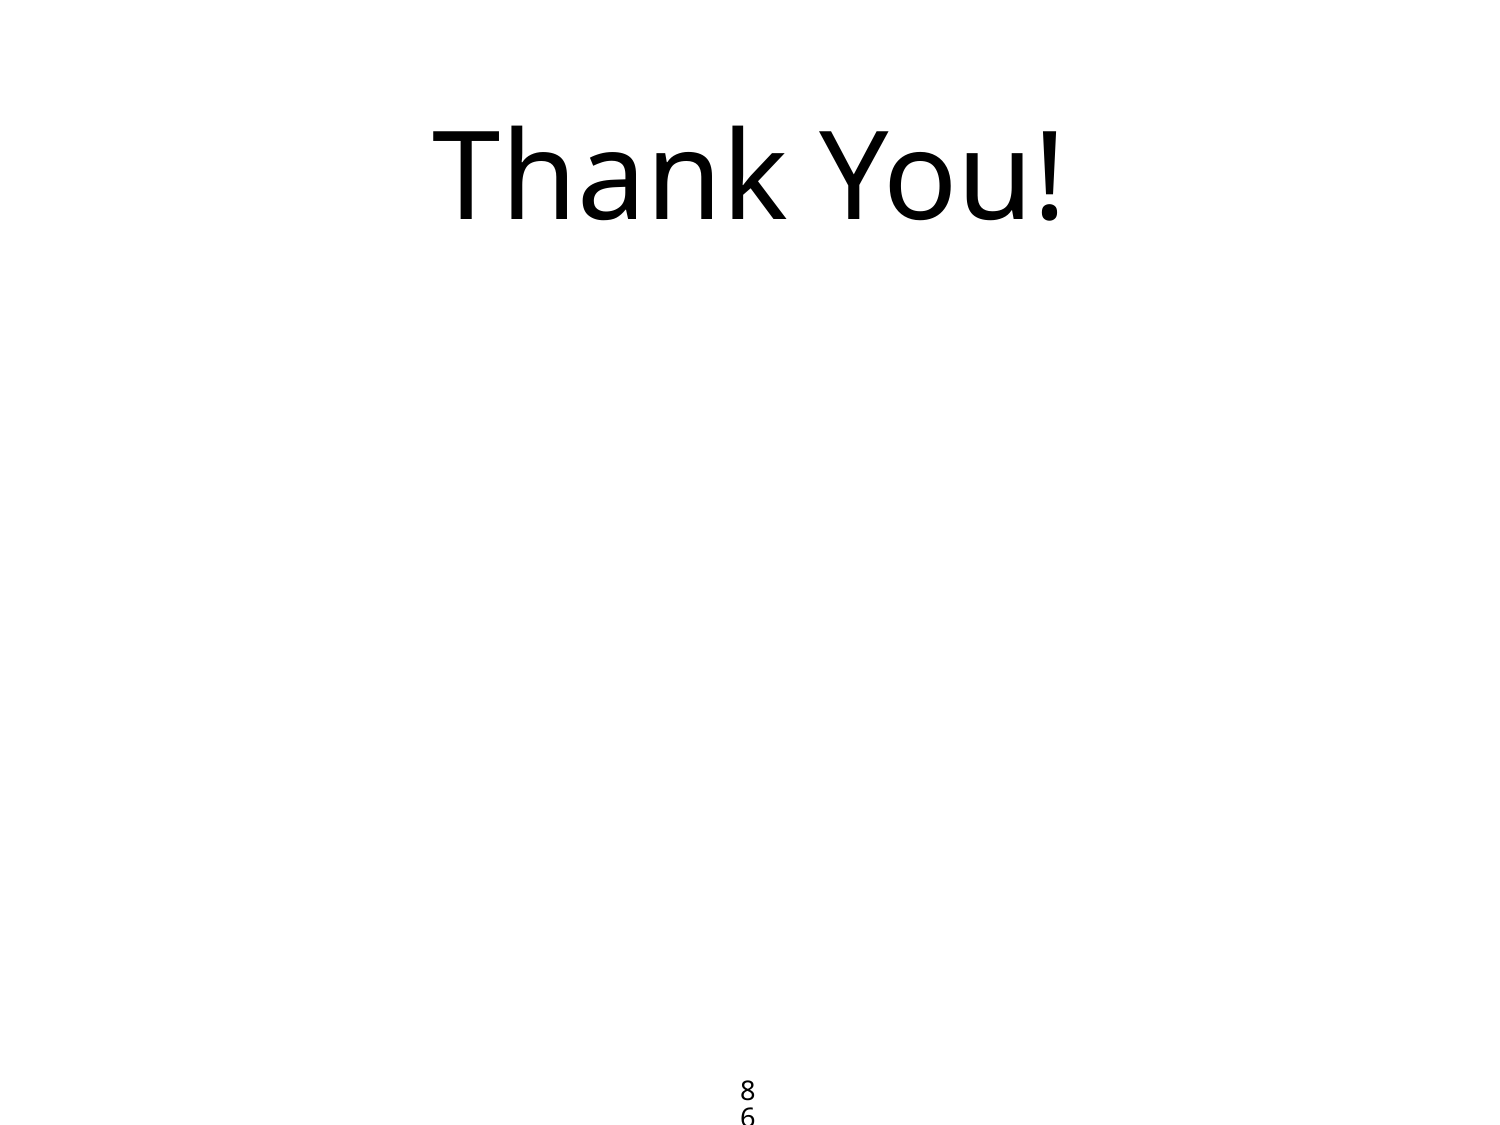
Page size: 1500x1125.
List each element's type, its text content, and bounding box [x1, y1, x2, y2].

slide_number 86 [728, 1067, 770, 1111]
title Thank You! [145, 28, 1354, 312]
